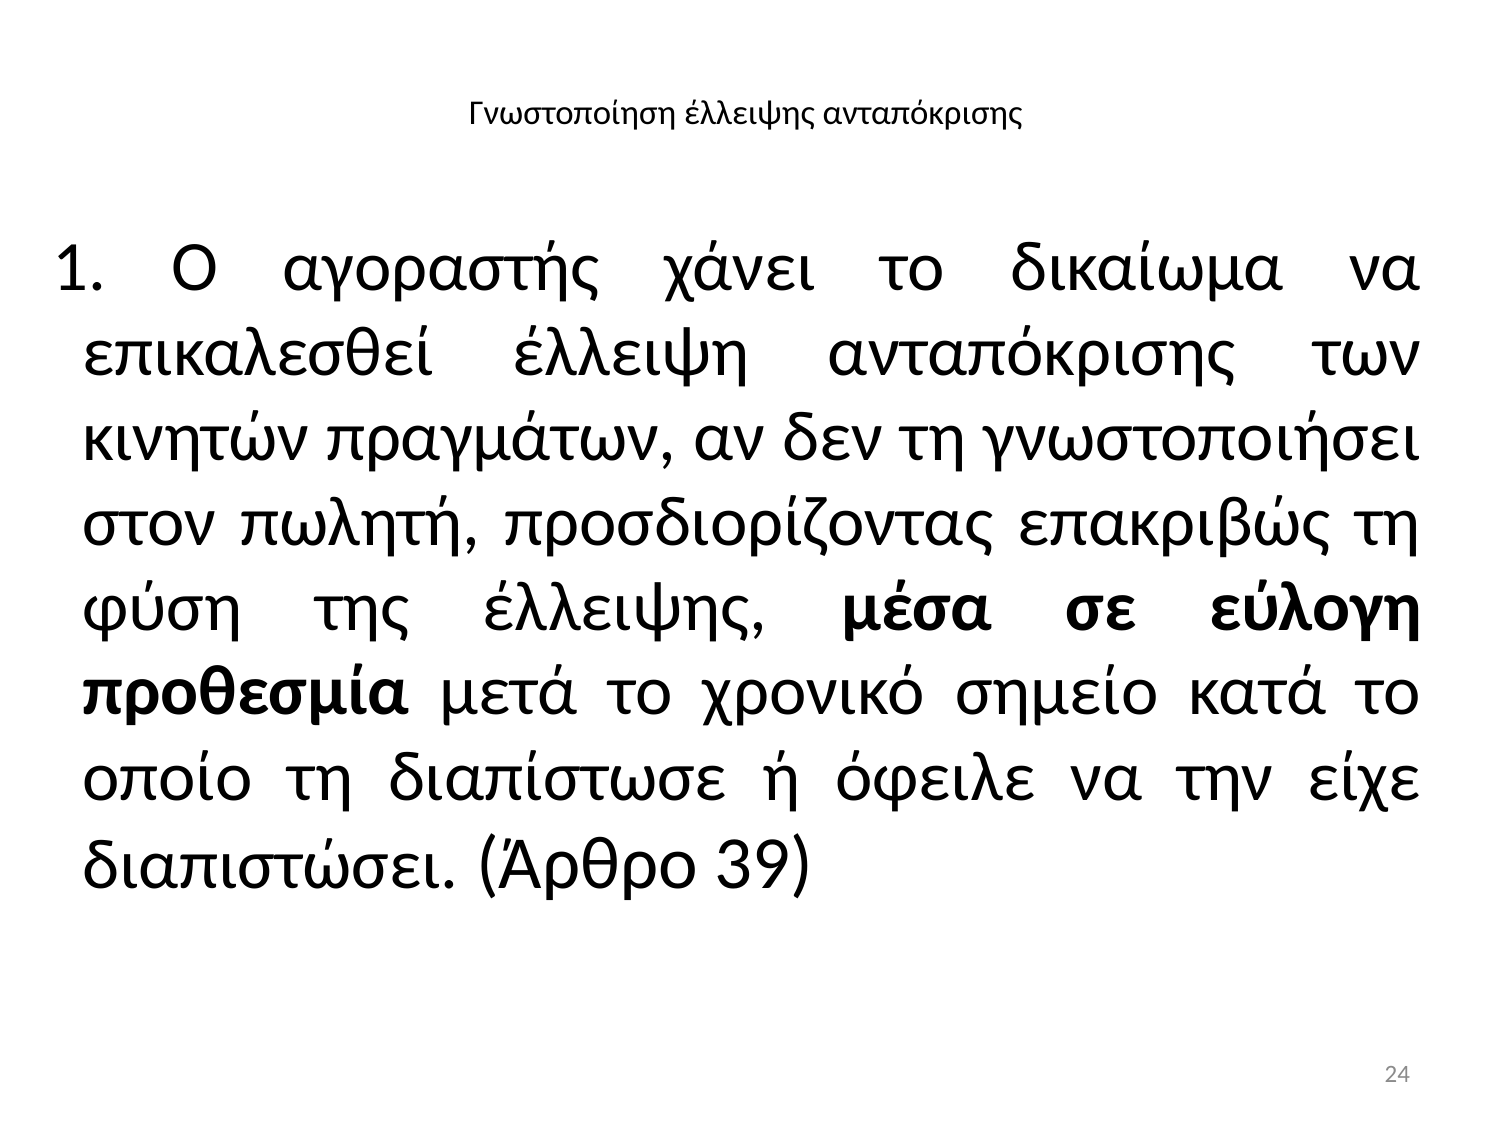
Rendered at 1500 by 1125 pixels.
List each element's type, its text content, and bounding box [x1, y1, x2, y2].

title Γνωστοποίηση έλλειψης ανταπόκρισης [75, 37, 1425, 188]
list Ο αγοραστής χάνει το δικαίωμα να επικαλεσθεί έλλειψη ανταπόκρισης των κινητών πραγμάτων, αν δεν τη γνωστοποιήσει στον πωλητή, προσδιορίζοντας επακριβώς τη φύση της έλλειψης, μέσα σε εύλογη προθεσμία μετά το χρονικό σημείο κατά το οποίο τη διαπίστωσε ή όφειλε να την είχε διαπιστώσει. (Άρθρο 39) [37, 212, 1438, 1038]
slide_number 24 [1074, 1042, 1425, 1103]
